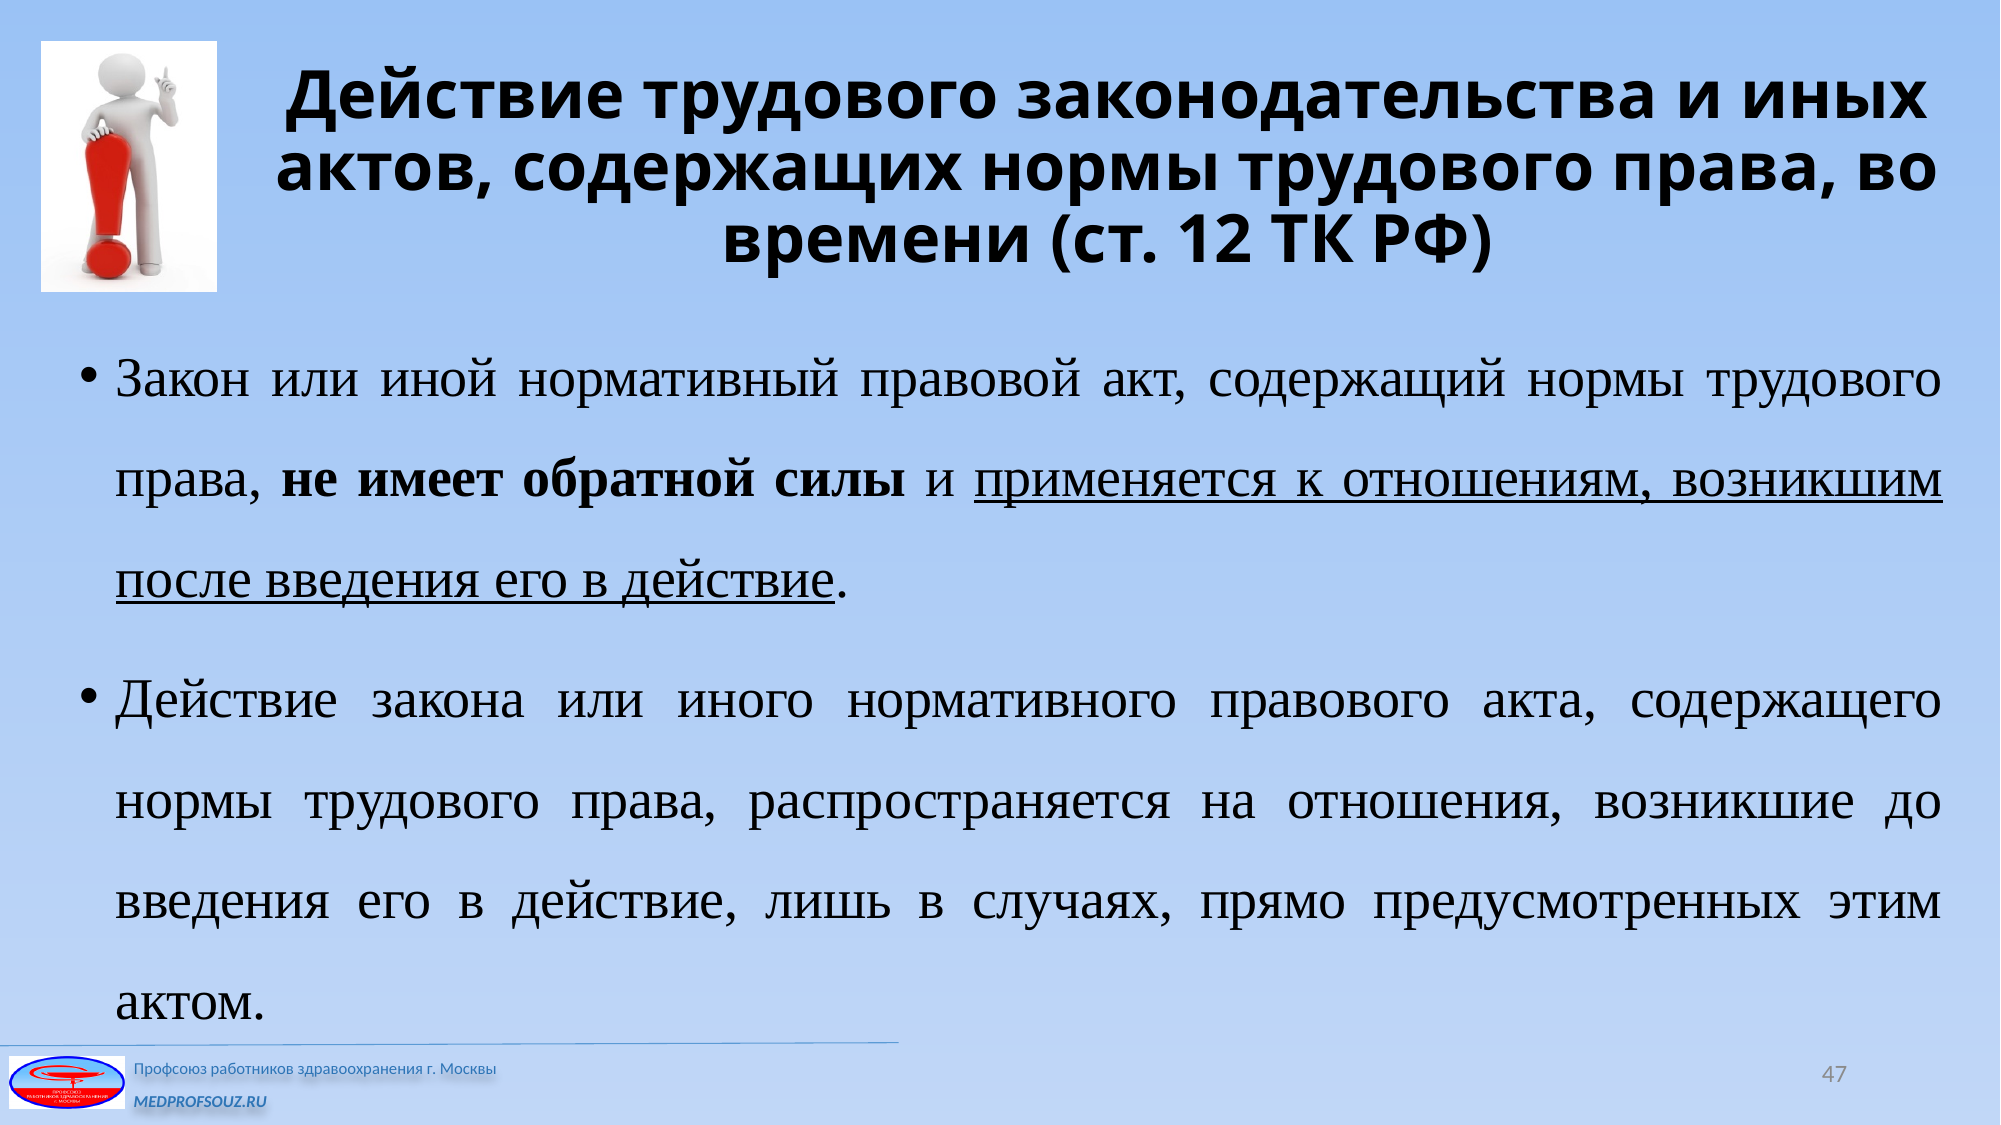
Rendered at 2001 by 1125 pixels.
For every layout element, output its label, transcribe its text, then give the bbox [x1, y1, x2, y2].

title Действие трудового законодательства и иных актов, содержащих нормы трудового права, во времени (ст. 12 ТК РФ) [233, 59, 1982, 278]
list Закон или иной нормативный правовой акт, содержащий нормы трудового права, не имеет обратной силы и применяется к отношениям, возникшим после введения его в действие. Действие закона или иного нормативного правового акта, содержащего нормы трудового права, распространяется на отношения, возникшие до введения его в действие, лишь в случаях, прямо предусмотренных этим актом. [64, 299, 1959, 1043]
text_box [0, 1042, 899, 1120]
slide_number 47 [1412, 1042, 1863, 1103]
picture [40, 41, 217, 292]
